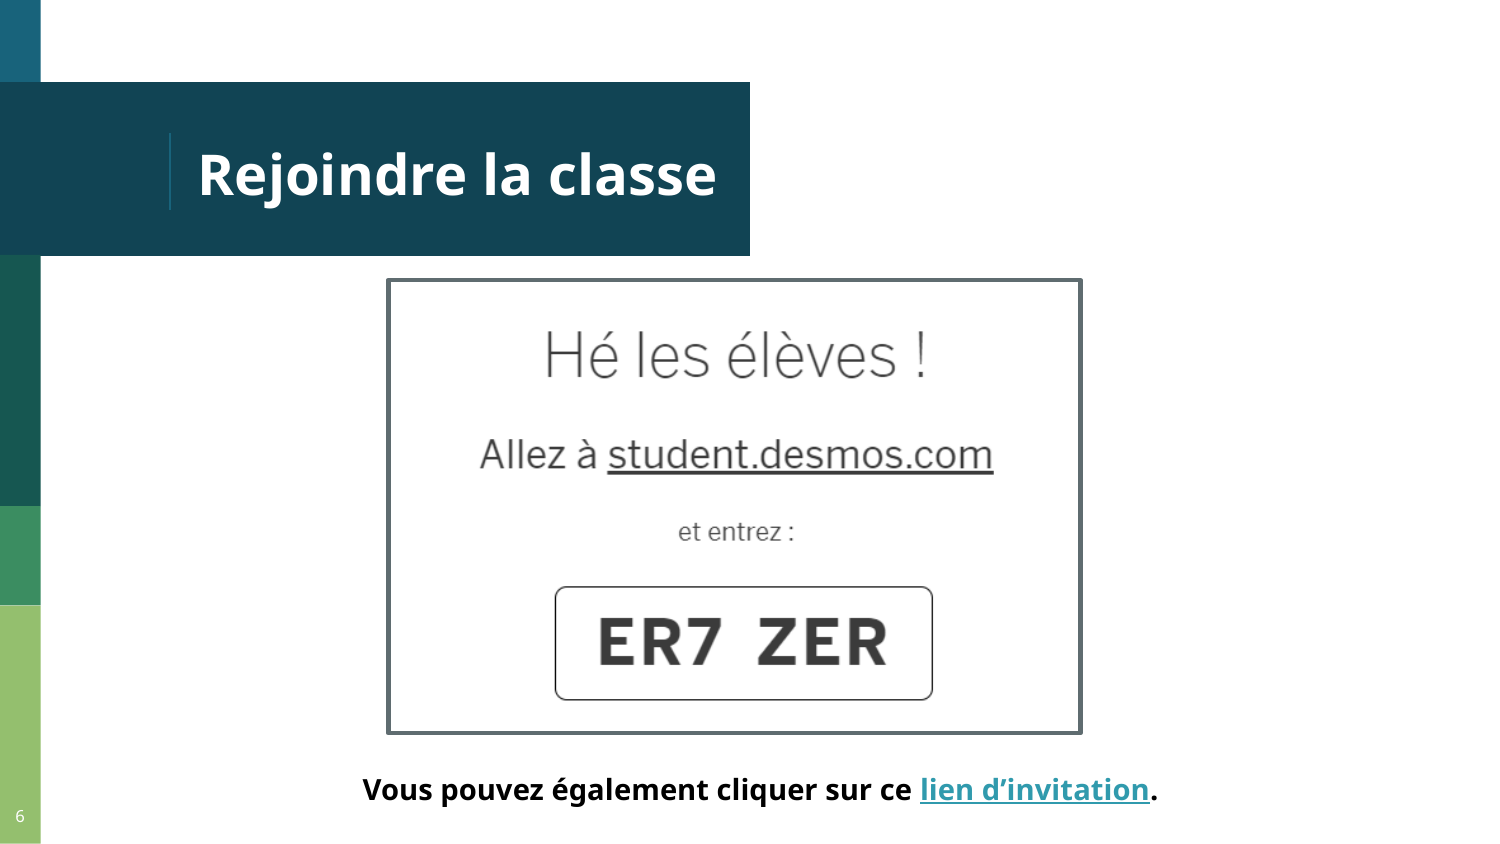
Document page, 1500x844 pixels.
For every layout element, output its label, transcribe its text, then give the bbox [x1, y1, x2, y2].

title Rejoindre la classe [182, 88, 775, 258]
slide_number ‹#› [0, 790, 49, 844]
text_box Vous pouvez également cliquer sur ce lien d’invitation. [318, 755, 1203, 826]
picture [390, 282, 1079, 731]
